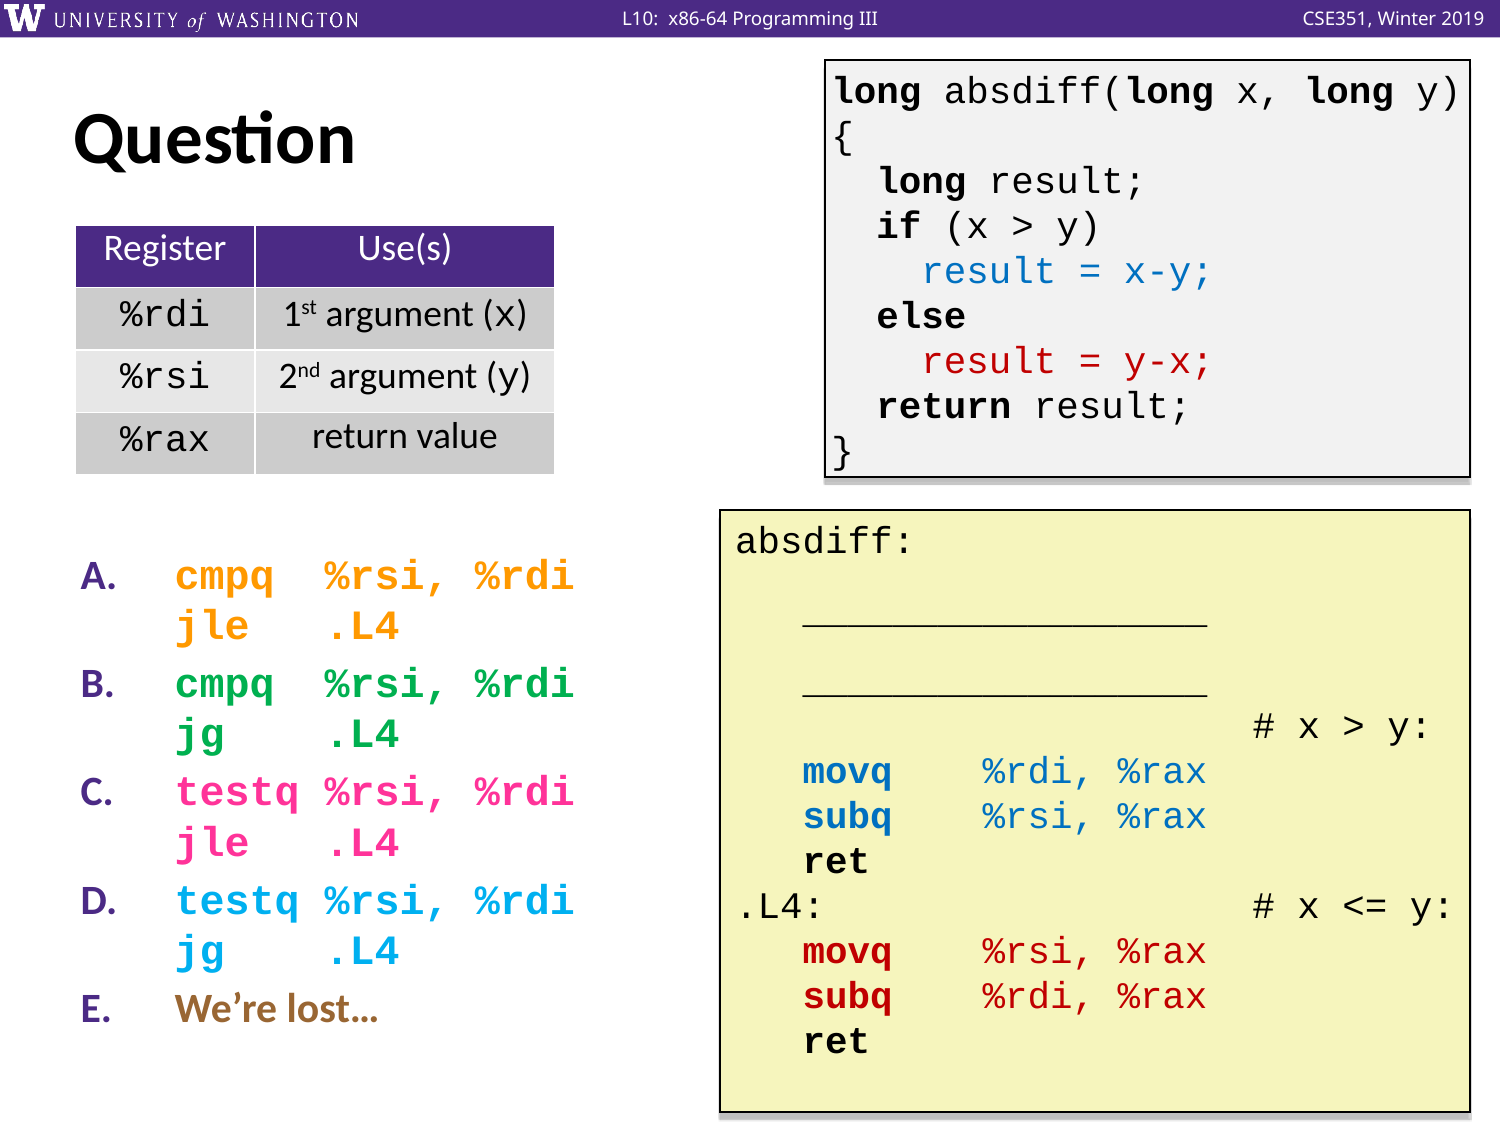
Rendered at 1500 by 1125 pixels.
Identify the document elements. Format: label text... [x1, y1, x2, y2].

table_cell 2nd argument (y) [256, 351, 554, 412]
table_header Register [76, 226, 254, 287]
table_cell %rdi [76, 288, 254, 349]
list cmpq %rsi, %rdi jle .L4 cmpq %rsi, %rdi jg .L4 testq %rsi, %rdi jle .L4 testq %rsi, %rdi jg .L4 We’re lost… [0, 539, 719, 961]
title Question [58, 71, 824, 197]
picture [4, 4, 358, 32]
table_cell %rsi [76, 351, 254, 412]
table_cell 1st argument (x) [256, 288, 554, 349]
table_cell return value [256, 413, 554, 474]
slide_number 18 [1400, 1065, 1500, 1125]
text_box long absdiff(long x, long y) { long result; if (x > y) result = x-y; else result = y-x; return result; } [824, 59, 1470, 478]
text_box absdiff: __________________ __________________ # x > y: movq %rdi, %rax subq %rsi, %rax ret .L4: # x <= y: movq %rsi, %rax subq %rdi, %rax ret [719, 509, 1470, 1113]
table_header Use(s) [256, 226, 554, 287]
table_cell %rax [76, 413, 254, 474]
